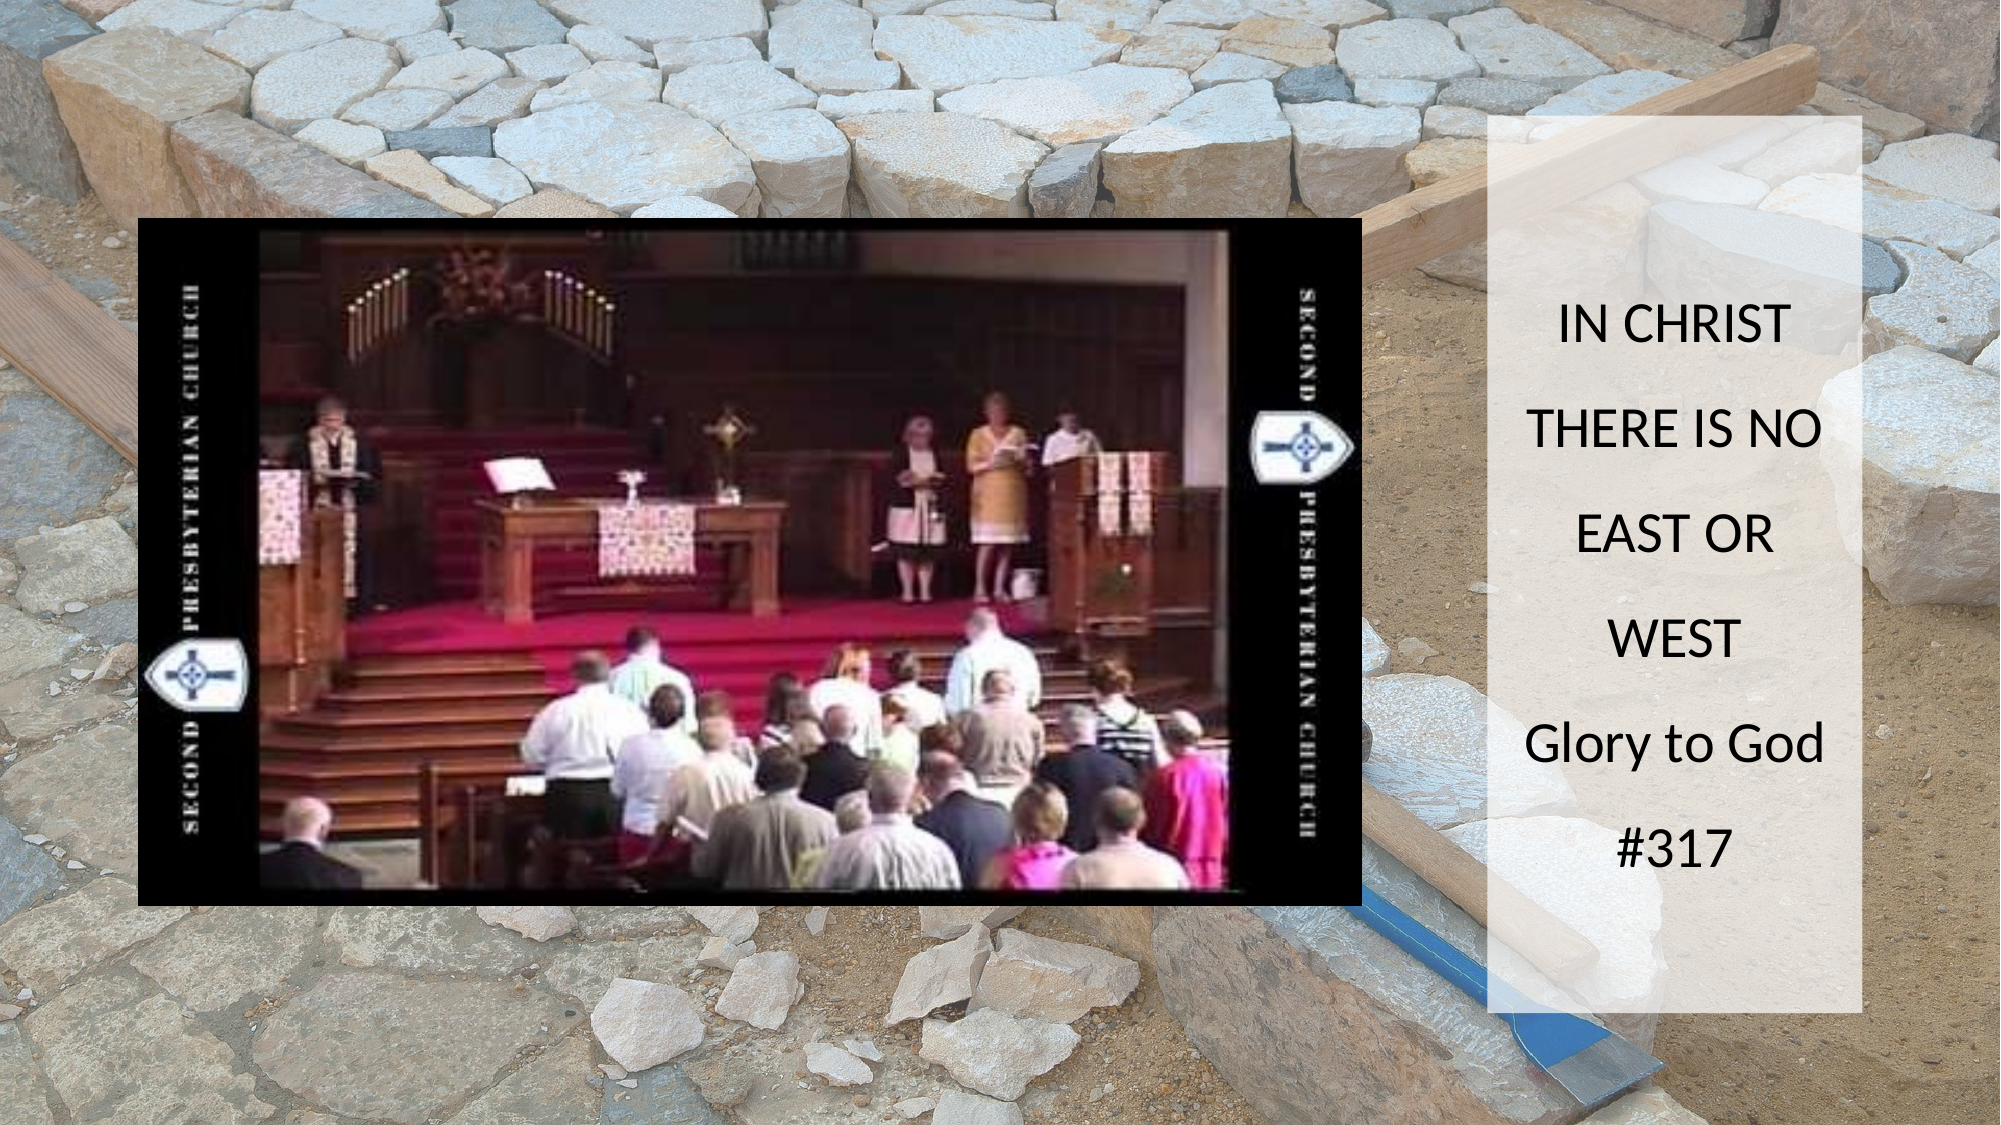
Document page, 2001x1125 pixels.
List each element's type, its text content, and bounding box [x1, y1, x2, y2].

text_box [137, 907, 988, 991]
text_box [137, 218, 1362, 907]
list IN CHRIST THERE IS NO EAST OR WEST Glory to God #317 [1487, 115, 1863, 1014]
